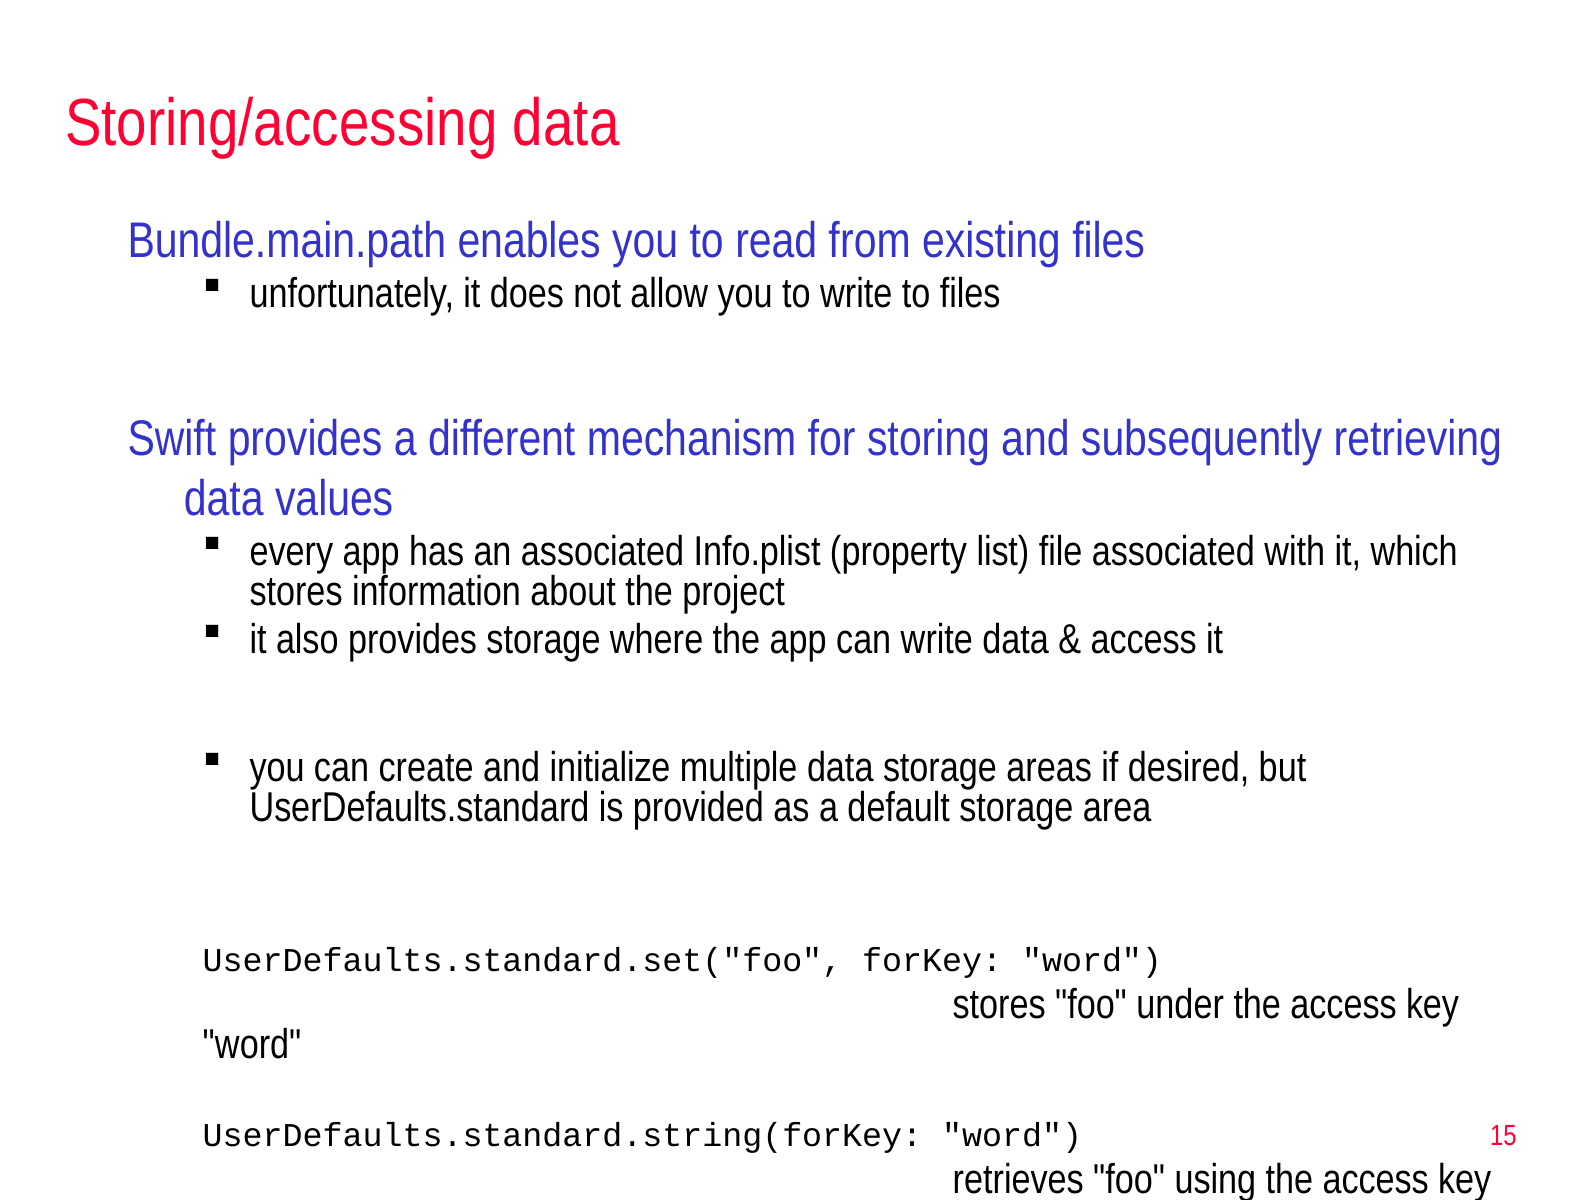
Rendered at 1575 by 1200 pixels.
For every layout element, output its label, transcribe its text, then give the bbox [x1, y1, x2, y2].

slide_number 15 [1203, 1092, 1532, 1174]
list Bundle.main.path enables you to read from existing files unfortunately, it does not allow you to write to files Swift provides a different mechanism for storing and subsequently retrieving data values every app has an associated Info.plist (property list) file associated with it, which stores information about the project it also provides storage where the app can write data & access it you can create and initialize multiple data storage areas if desired, but UserDefaults.standard is provided as a default storage area UserDefaults.standard.set("foo", forKey: "word") stores "foo" under the access key "word" UserDefaults.standard.string(forKey: "word") retrieves "foo" using the access key [112, 200, 1541, 1113]
title Storing/accessing data [50, 62, 1538, 175]
